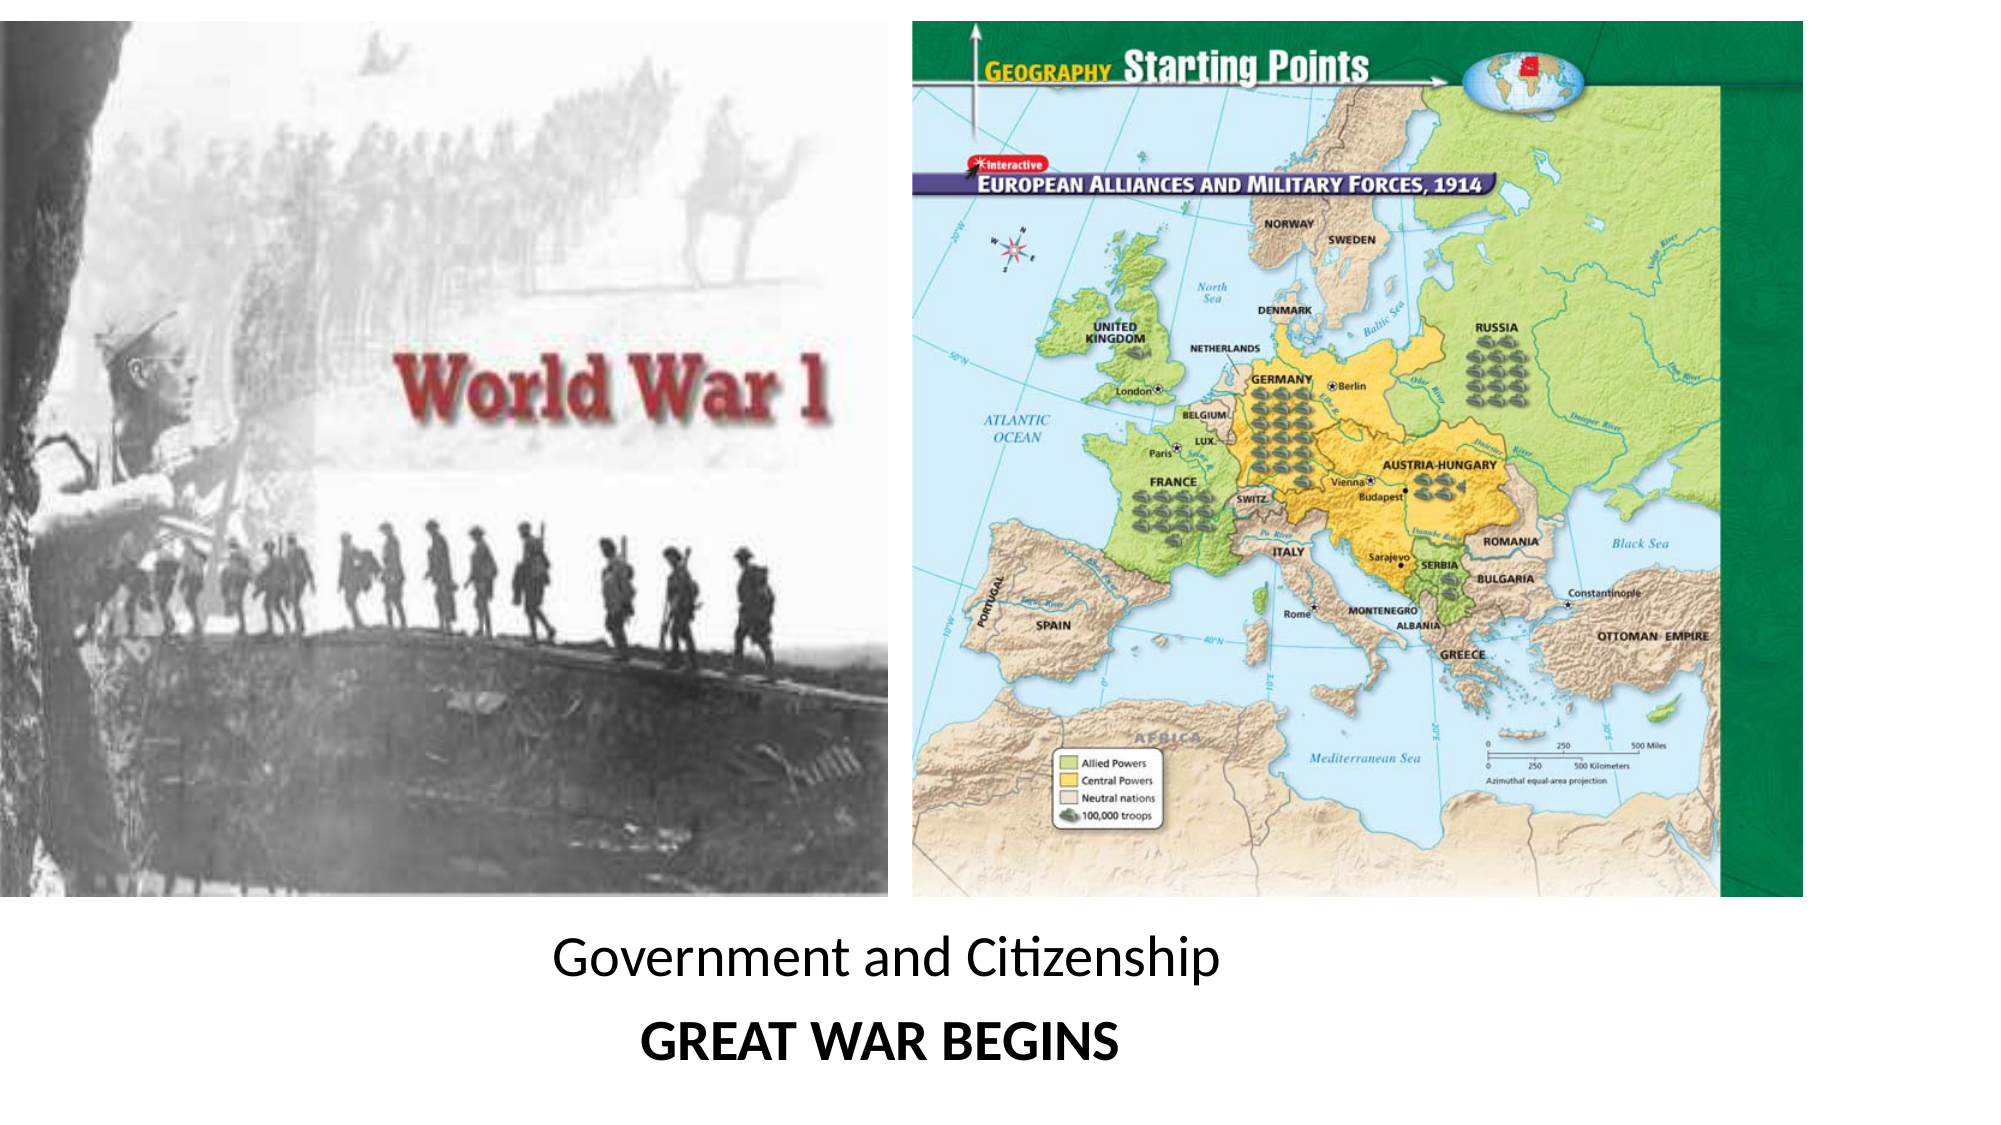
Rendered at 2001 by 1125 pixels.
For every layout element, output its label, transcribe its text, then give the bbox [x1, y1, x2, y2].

picture [912, 21, 1803, 897]
picture [0, 21, 888, 897]
subtitle Government and Citizenship GREAT WAR BEGINS [132, 919, 1642, 1091]
